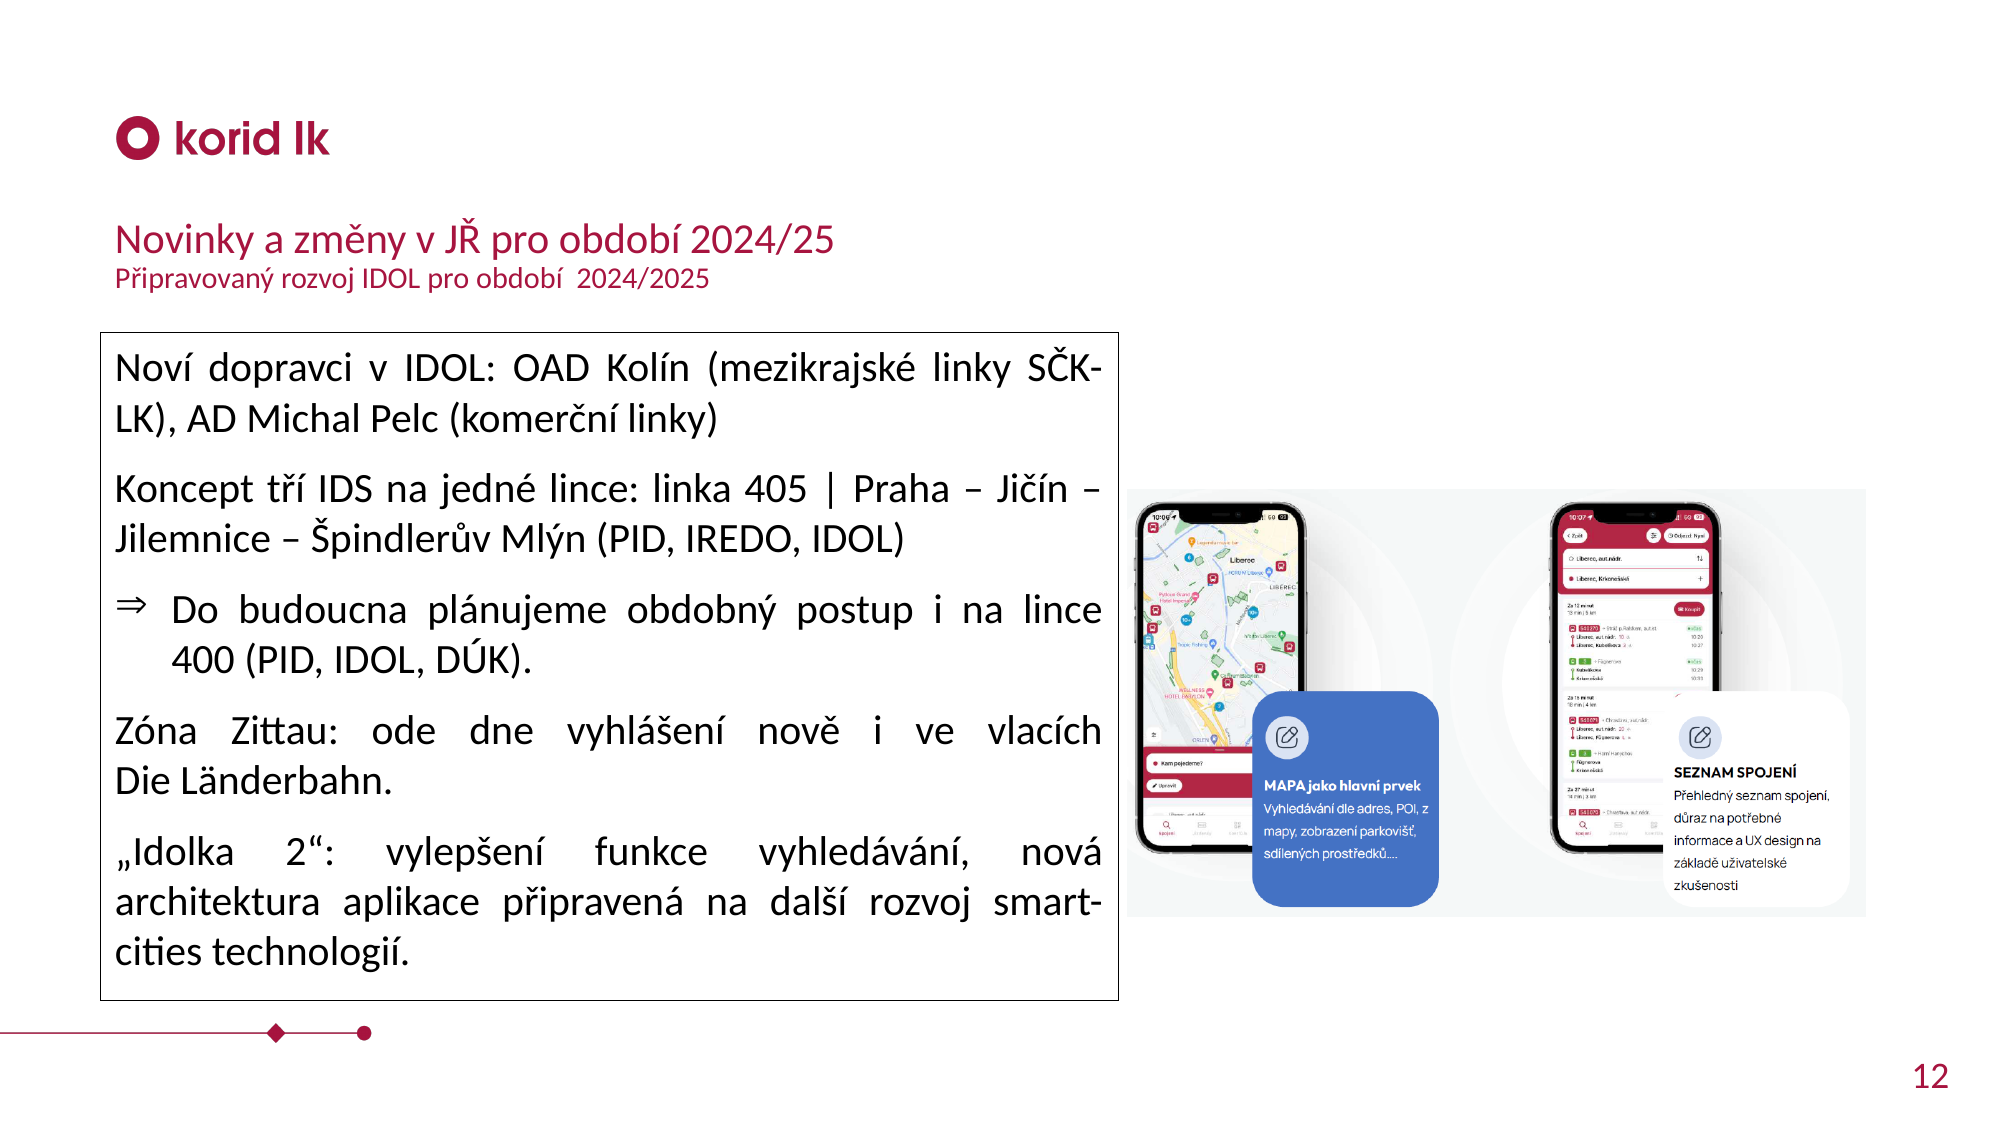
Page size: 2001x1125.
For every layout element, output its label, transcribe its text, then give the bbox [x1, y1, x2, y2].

title Novinky a změny v JŘ pro období 2024/25 Připravovaný rozvoj IDOL pro období 2024/2025 [100, 208, 1713, 303]
picture [115, 116, 331, 160]
text_box 12 [1865, 1043, 1964, 1104]
picture [0, 1023, 375, 1043]
picture [1127, 489, 1866, 917]
subtitle Noví dopravci v IDOL: OAD Kolín (mezikrajské linky SČK-LK), AD Michal Pelc (komerční linky) Koncept tří IDS na jedné lince: linka 405 | Praha – Jičín – Jilemnice – Špindlerův Mlýn (PID, IREDO, IDOL) Do budoucna plánujeme obdobný postup i na lince 400 (PID, IDOL, DÚK). Zóna Zittau: ode dne vyhlášení nově i ve vlacích Die Länderbahn. „Idolka 2“: vylepšení funkce vyhledávání, nová architektura aplikace připravená na další rozvoj smart-cities technologií. [100, 332, 1119, 1001]
